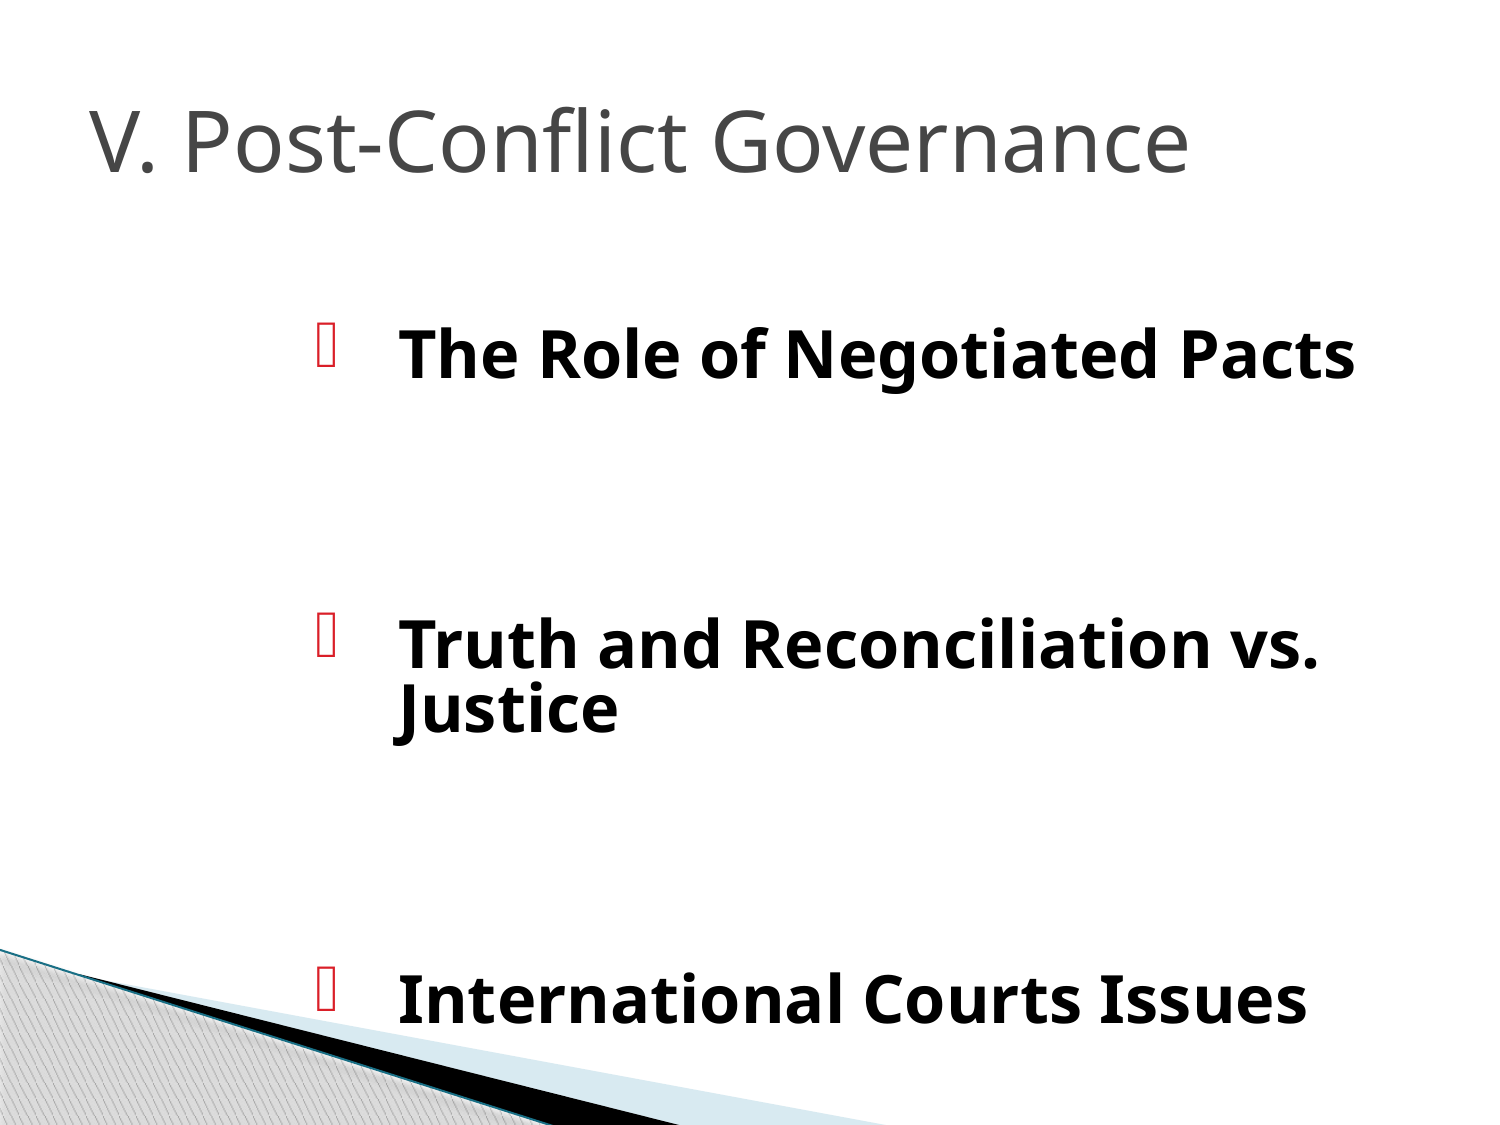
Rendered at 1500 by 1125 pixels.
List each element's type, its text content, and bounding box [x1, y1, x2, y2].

title V. Post-Conflict Governance [75, 45, 1425, 233]
list The Role of Negotiated Pacts Truth and Reconciliation vs. Justice International Courts Issues [75, 242, 1425, 986]
